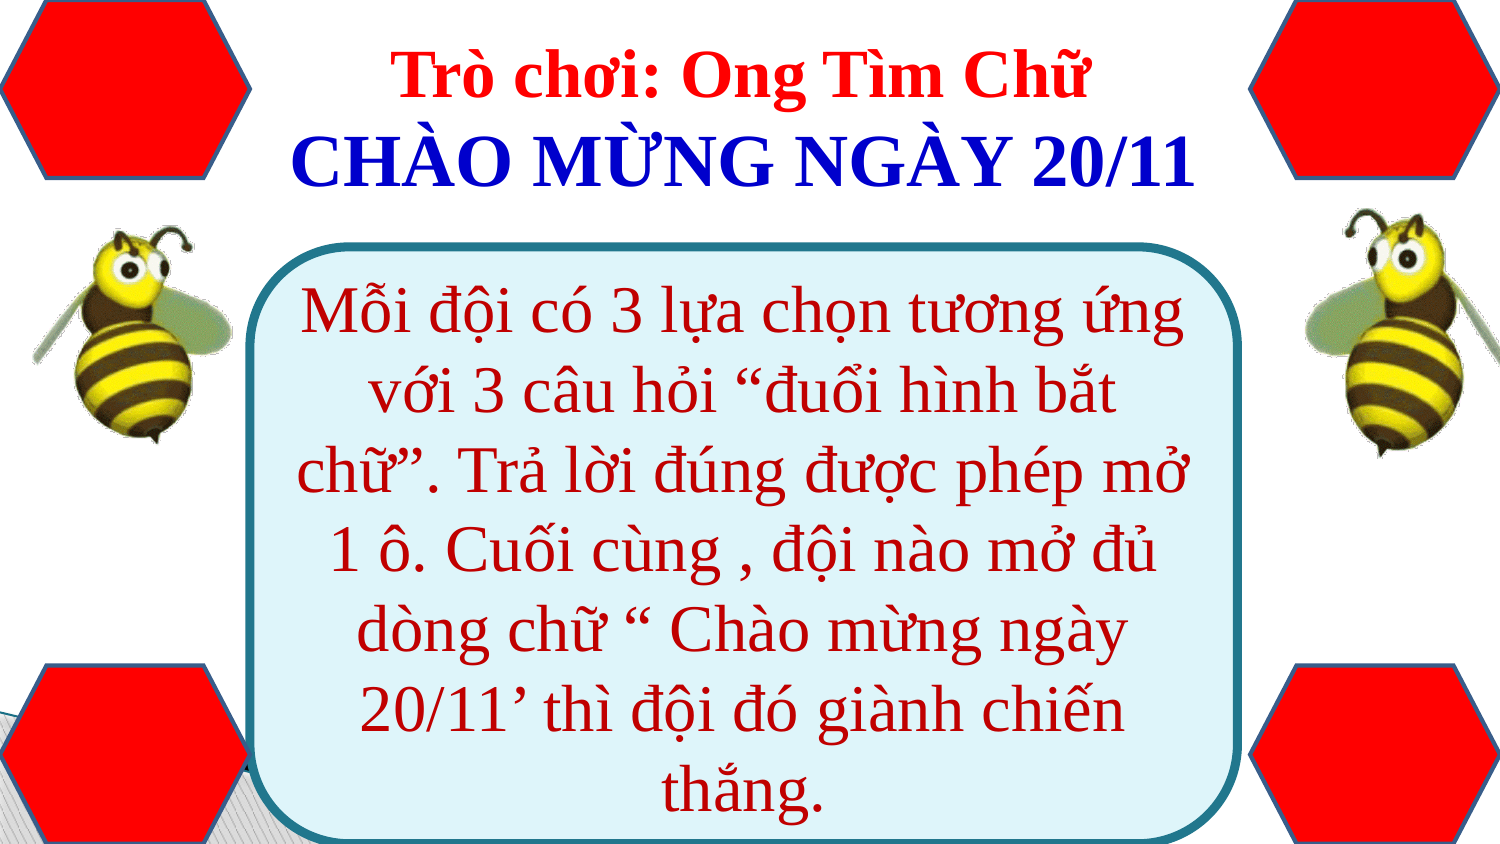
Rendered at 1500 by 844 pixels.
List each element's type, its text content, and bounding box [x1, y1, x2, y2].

text_box [1250, 0, 1500, 174]
picture [0, 196, 238, 458]
text_box [0, 0, 250, 178]
text_box [0, 665, 250, 844]
text_box CHÀO MỪNG NGÀY 20/11 [37, 90, 1450, 222]
picture [1299, 174, 1500, 473]
title Trò chơi: Ong Tìm Chữ [219, 28, 1281, 90]
text_box [1250, 665, 1500, 844]
text_box Mỗi đội có 3 lựa chọn tương ứng với 3 câu hỏi “đuổi hình bắt chữ”. Trả lời đúng được phép mở 1 ô. Cuối cùng , đội nào mở đủ dòng chữ “ Chào mừng ngày 20/11’ thì đội đó giành chiến thắng. [245, 242, 1242, 844]
